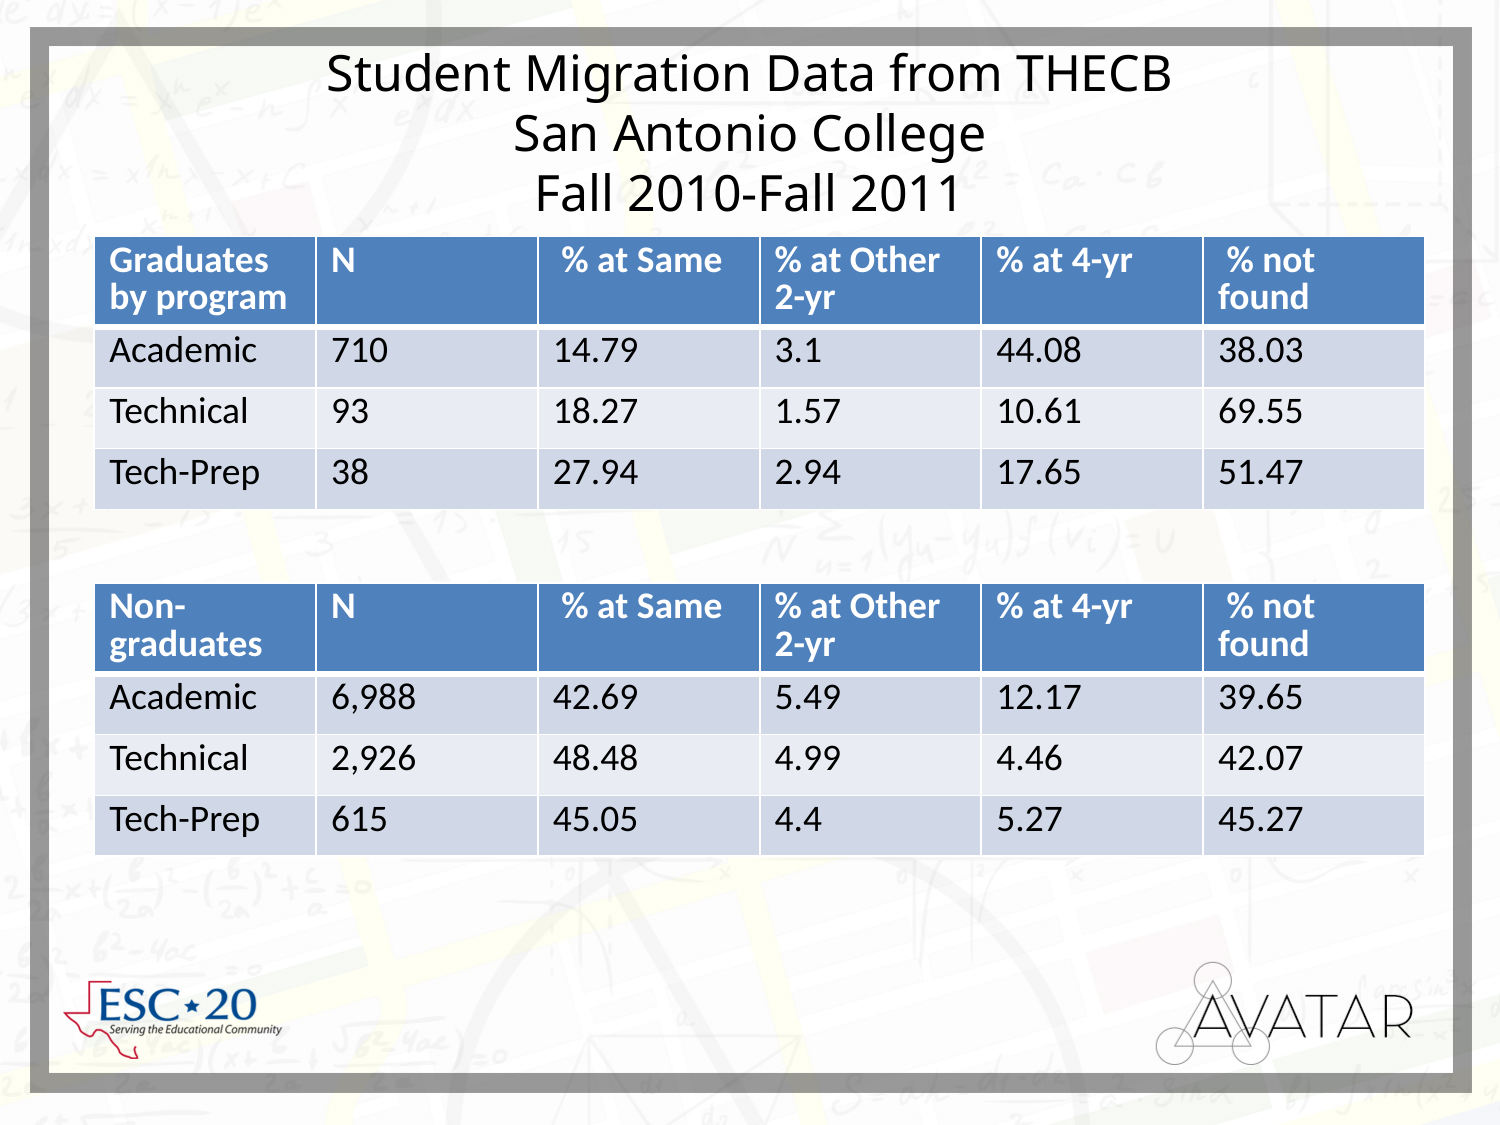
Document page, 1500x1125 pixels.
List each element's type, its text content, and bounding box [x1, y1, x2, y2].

table_cell 6,988 [317, 677, 537, 734]
picture [0, 0, 1500, 1125]
table_header N [317, 237, 537, 324]
table_header % not found [1204, 237, 1424, 324]
table_cell 5.27 [982, 796, 1202, 855]
table_cell 17.65 [982, 449, 1202, 509]
table_header % at Other 2-yr [761, 584, 980, 671]
table_cell 4.46 [982, 735, 1202, 795]
table_header % at 4-yr [982, 237, 1202, 324]
table_cell 48.48 [539, 735, 759, 795]
table_cell 42.07 [1204, 735, 1424, 795]
table_header % at 4-yr [982, 584, 1202, 671]
table_cell 44.08 [982, 330, 1202, 387]
table_cell 2.94 [761, 449, 980, 509]
table_header Non-graduates [95, 584, 315, 671]
table_cell 3.1 [761, 330, 980, 387]
table_header Graduates by program [95, 237, 315, 324]
table_cell 27.94 [539, 449, 759, 509]
table_header N [317, 584, 537, 671]
table_cell Academic [95, 330, 315, 387]
table_cell Tech-Prep [95, 796, 315, 855]
table_cell 39.65 [1204, 677, 1424, 734]
table_cell 10.61 [982, 389, 1202, 448]
table_header % at Same [539, 584, 759, 671]
table_cell 1.57 [761, 389, 980, 448]
table_cell 38 [317, 449, 537, 509]
table_cell 615 [317, 796, 537, 855]
table_cell 38.03 [1204, 330, 1424, 387]
table_cell 12.17 [982, 677, 1202, 734]
table_cell 14.79 [539, 330, 759, 387]
table_cell 45.27 [1204, 796, 1424, 855]
table_cell 51.47 [1204, 449, 1424, 509]
table_cell 93 [317, 389, 537, 448]
table_header % not found [1204, 584, 1424, 671]
table_cell Technical [95, 735, 315, 795]
table_cell 18.27 [539, 389, 759, 448]
table_cell 4.99 [761, 735, 980, 795]
table_cell 42.69 [539, 677, 759, 734]
table_cell Technical [95, 389, 315, 448]
title Student Migration Data from THECB San Antonio College Fall 2010-Fall 2011 [75, 37, 1425, 225]
table_cell Academic [95, 677, 315, 734]
table_cell Tech-Prep [95, 449, 315, 509]
table_cell 710 [317, 330, 537, 387]
table_cell 69.55 [1204, 389, 1424, 448]
table_cell 4.4 [761, 796, 980, 855]
table_header % at Other 2-yr [761, 237, 980, 324]
table_cell 2,926 [317, 735, 537, 795]
table_header % at Same [539, 237, 759, 324]
table_cell 5.49 [761, 677, 980, 734]
table_cell 45.05 [539, 796, 759, 855]
